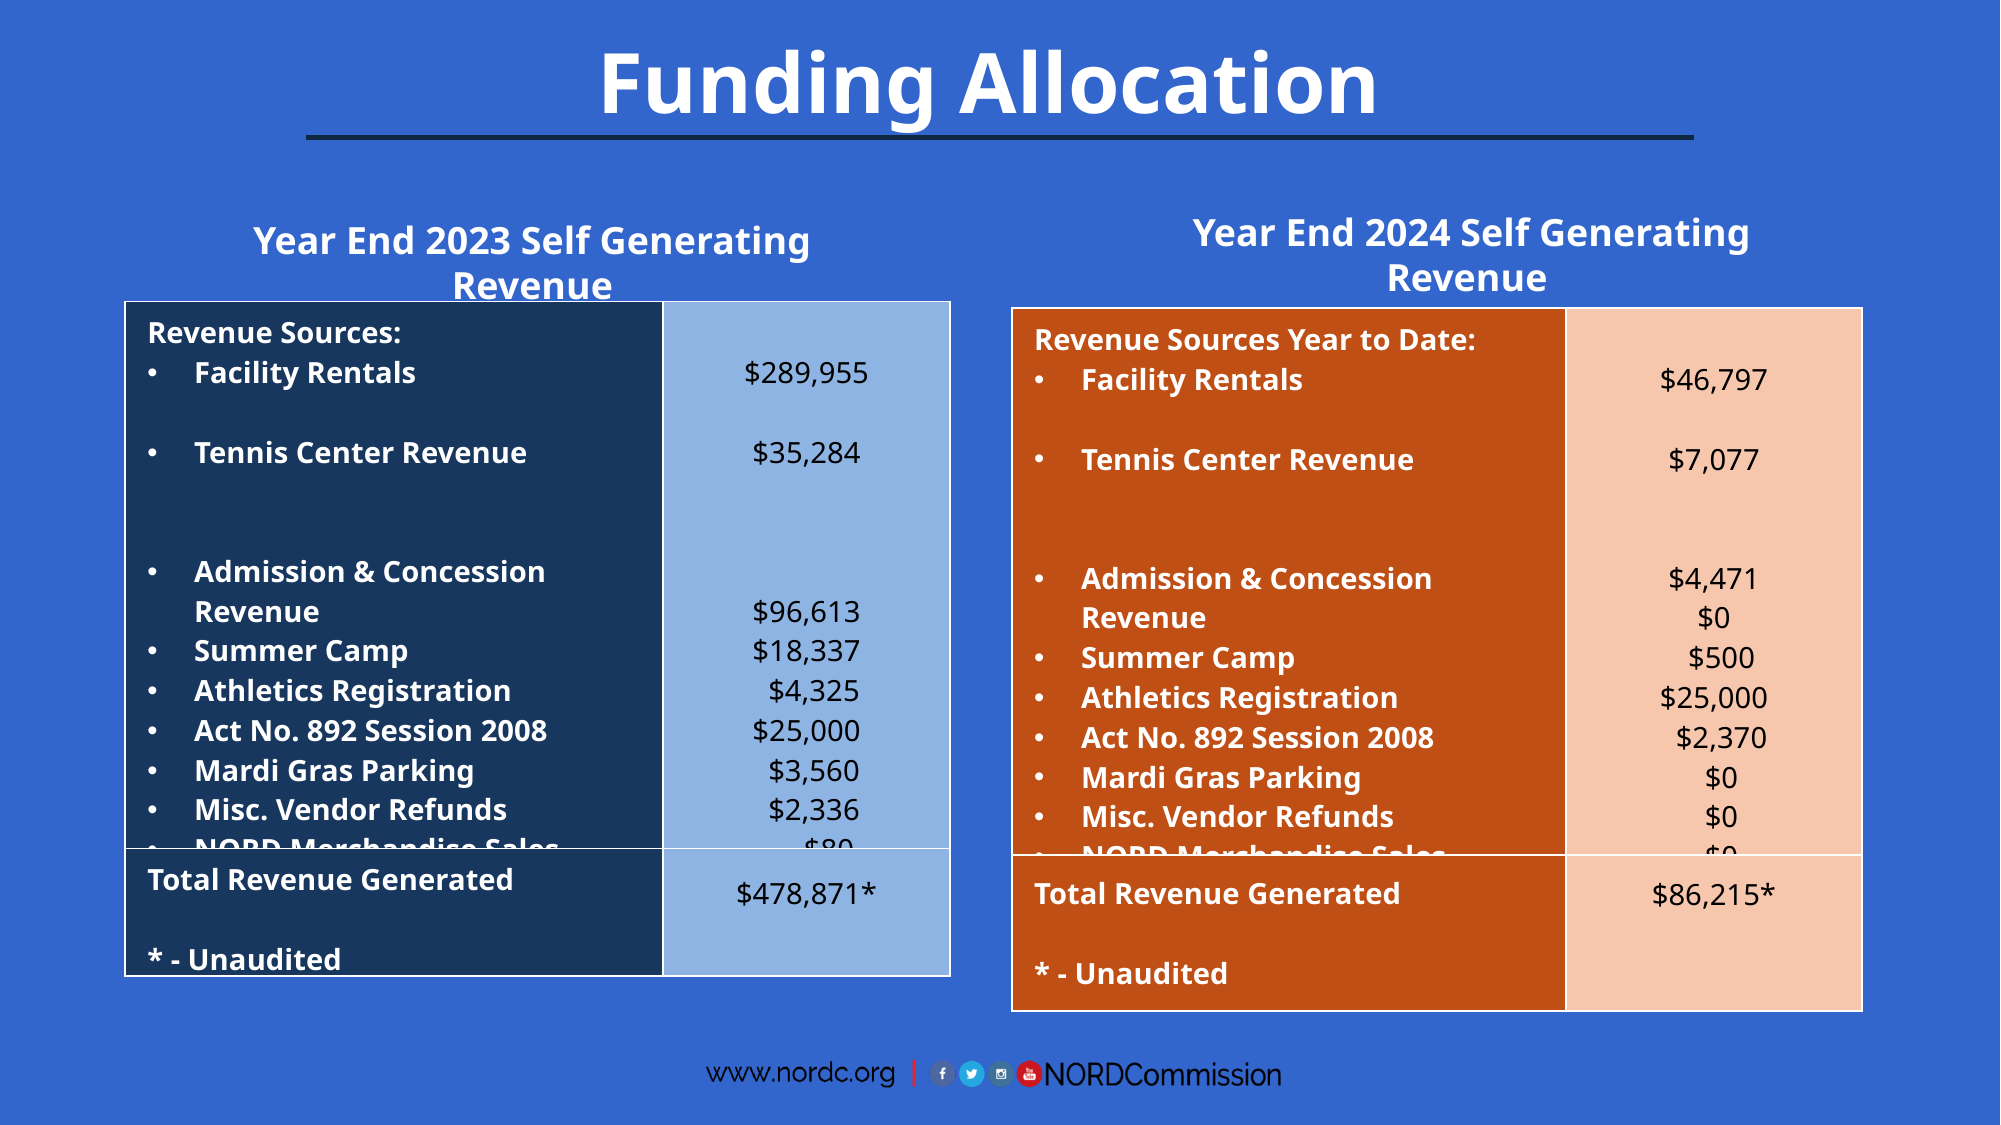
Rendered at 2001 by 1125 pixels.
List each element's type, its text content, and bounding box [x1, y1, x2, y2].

table_header $289,955 $35,284 $96,613 $18,337 $4,325 $25,000 $3,560 $2,336 $80 $3,381 [664, 302, 949, 848]
text_box Funding Allocation [305, 36, 1695, 136]
picture [699, 1055, 1301, 1089]
text_box Year End 2023 Self Generating Revenue [197, 209, 868, 301]
table_cell $478,871* [664, 849, 949, 975]
text_box Year End 2024 Self Generating Revenue [1096, 201, 1838, 307]
table_header Revenue Sources Year to Date: Facility Rentals Tennis Center Revenue Admission & Concession Revenue Summer Camp Athletics Registration Act No. 892 Session 2008 Mardi Gras Parking Misc. Vendor Refunds NORD Merchandise Sales Jazz Fest Parking [1013, 309, 1565, 854]
table_cell Total Revenue Generated * - Unaudited [126, 849, 662, 975]
table_header $46,797 $7,077 $4,471 $0 $500 $25,000 $2,370 $0 $0 $0 [1567, 309, 1861, 854]
table_header Revenue Sources: Facility Rentals Tennis Center Revenue Admission & Concession Revenue Summer Camp Athletics Registration Act No. 892 Session 2008 Mardi Gras Parking Misc. Vendor Refunds NORD Merchandise Sales Jazz Fest Parking [126, 302, 662, 848]
table_cell $86,215* [1567, 856, 1861, 1010]
table_cell Total Revenue Generated * - Unaudited [1013, 856, 1565, 1010]
